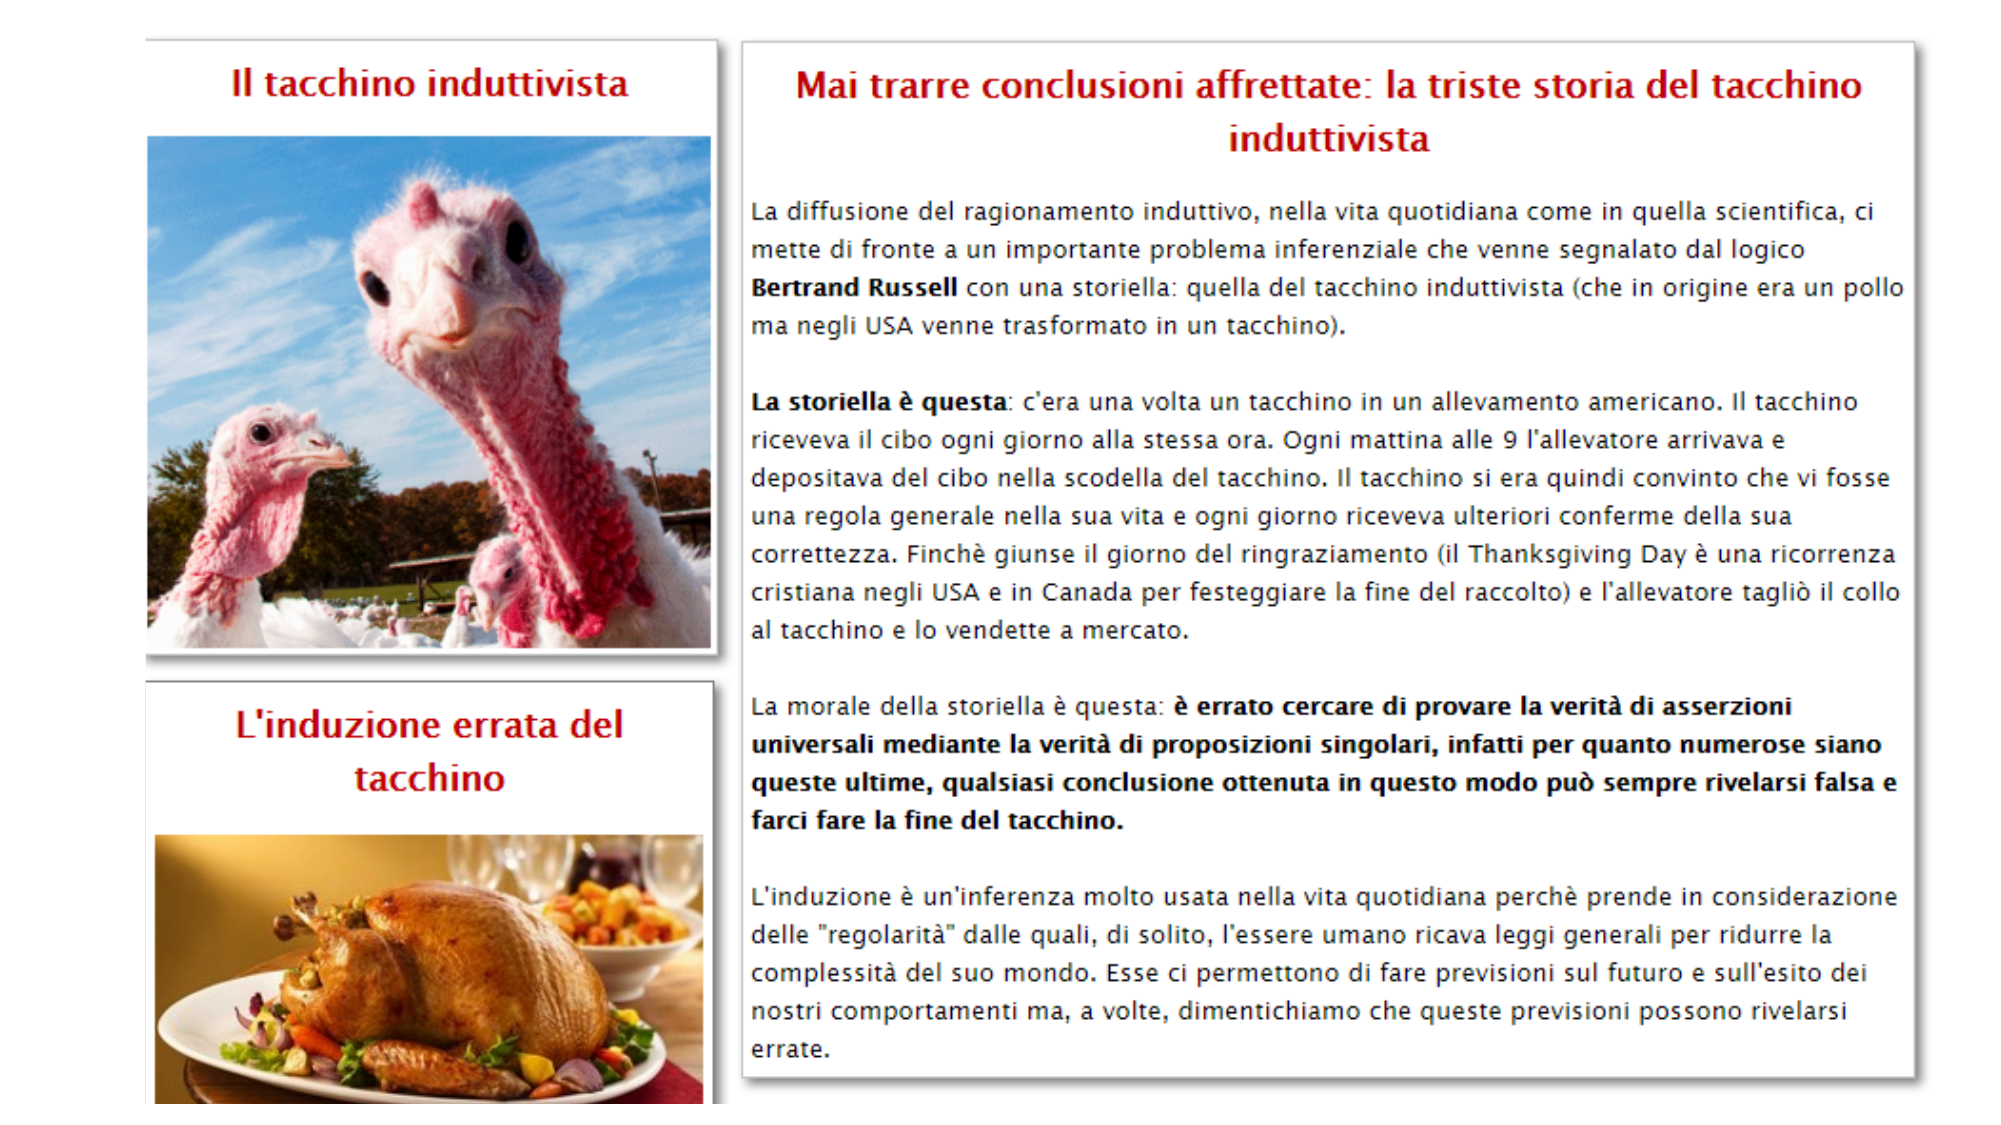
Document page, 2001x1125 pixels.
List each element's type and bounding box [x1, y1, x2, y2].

picture [145, 35, 1939, 1104]
